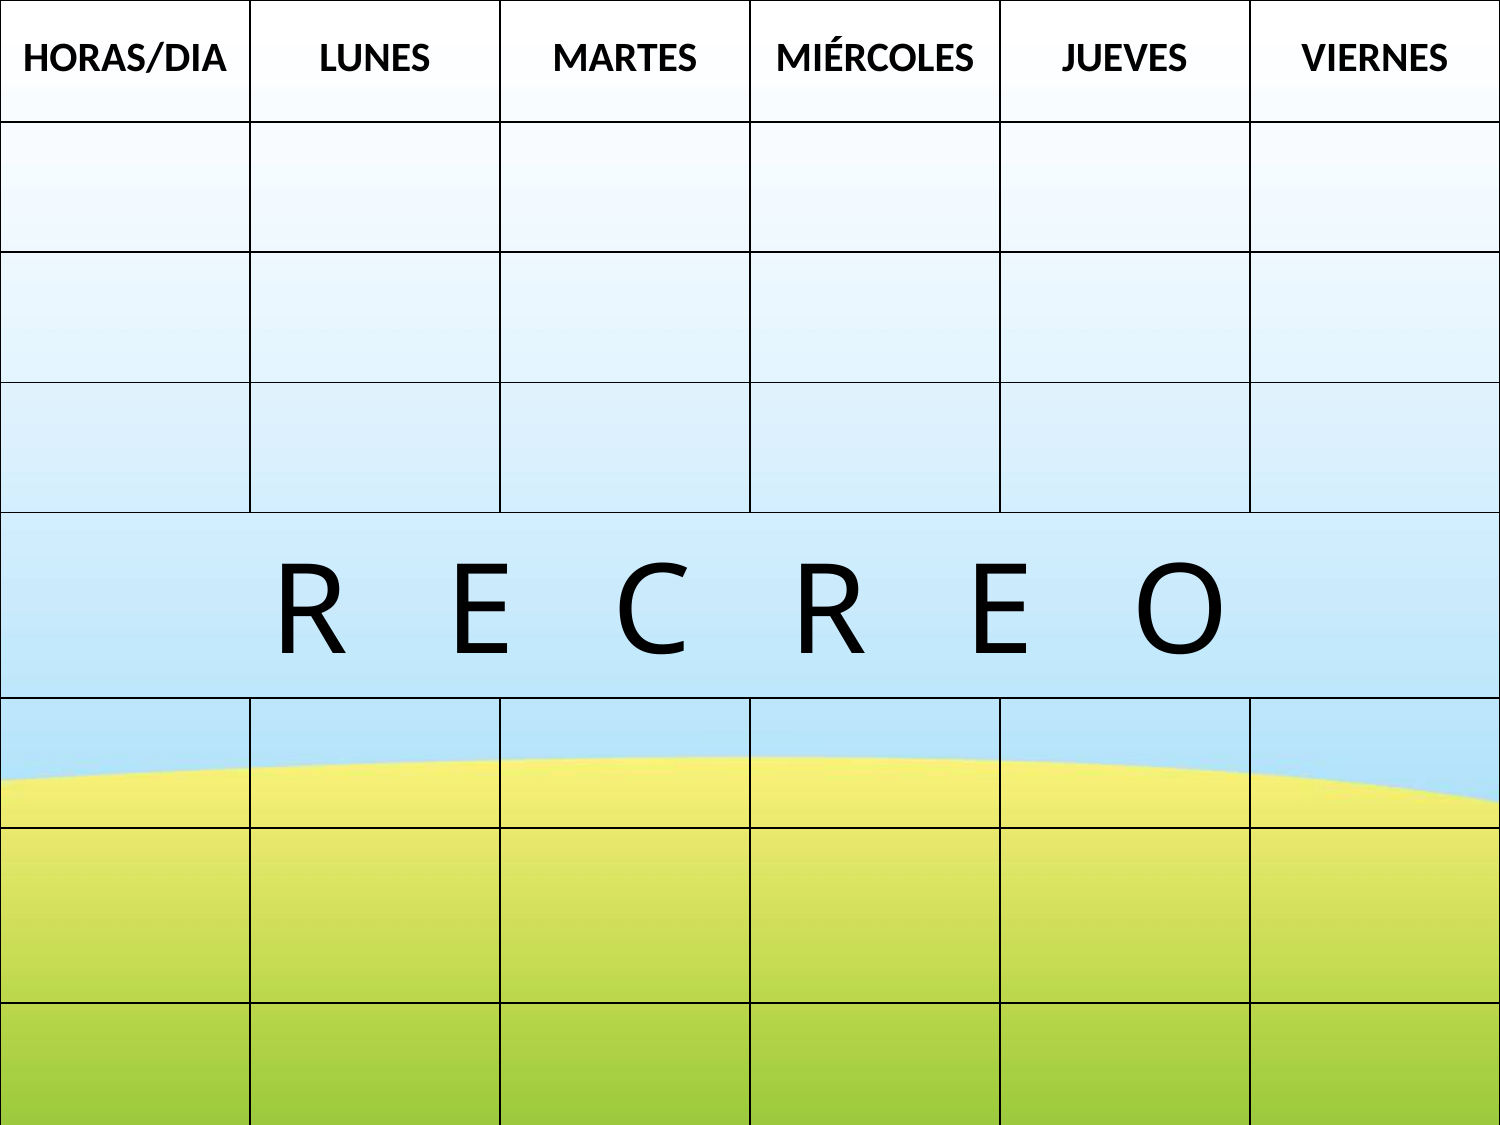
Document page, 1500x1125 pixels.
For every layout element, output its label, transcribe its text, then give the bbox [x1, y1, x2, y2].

table_header MIÉRCOLES [751, 1, 999, 121]
table_cell [1, 383, 249, 512]
table_cell [1251, 123, 1499, 251]
table_cell [751, 123, 999, 251]
table_header MARTES [501, 1, 749, 121]
table_cell [251, 383, 499, 512]
table_cell R E C R E O [1, 513, 1499, 697]
table_cell [251, 829, 499, 1002]
table_cell [1, 123, 249, 251]
table_cell [751, 253, 999, 382]
table_cell [1251, 383, 1499, 512]
table_cell [1001, 829, 1249, 1002]
table_cell [501, 699, 749, 827]
table_cell [501, 829, 749, 1002]
table_cell [251, 699, 499, 827]
table_cell [1, 1004, 249, 1125]
table_cell [1001, 699, 1249, 827]
table_cell [251, 123, 499, 251]
table_cell [751, 383, 999, 512]
table_cell [501, 1004, 749, 1125]
table_cell [1, 253, 249, 382]
table_header HORAS/DIA [1, 1, 249, 121]
table_cell [751, 699, 999, 827]
table_cell [1001, 253, 1249, 382]
table_cell [1251, 1004, 1499, 1125]
table_header JUEVES [1001, 1, 1249, 121]
table_cell [1, 699, 249, 827]
table_cell [751, 1004, 999, 1125]
table_cell [751, 829, 999, 1002]
table_cell [1001, 123, 1249, 251]
table_cell [1251, 699, 1499, 827]
table_header VIERNES [1251, 1, 1499, 121]
table_cell [501, 383, 749, 512]
table_cell [501, 123, 749, 251]
table_cell [1001, 383, 1249, 512]
table_cell [1001, 1004, 1249, 1125]
table_cell [1, 829, 249, 1002]
table_cell [251, 1004, 499, 1125]
table_cell [1251, 253, 1499, 382]
table_cell [501, 253, 749, 382]
table_header LUNES [251, 1, 499, 121]
table_cell [1251, 829, 1499, 1002]
table_cell [251, 253, 499, 382]
